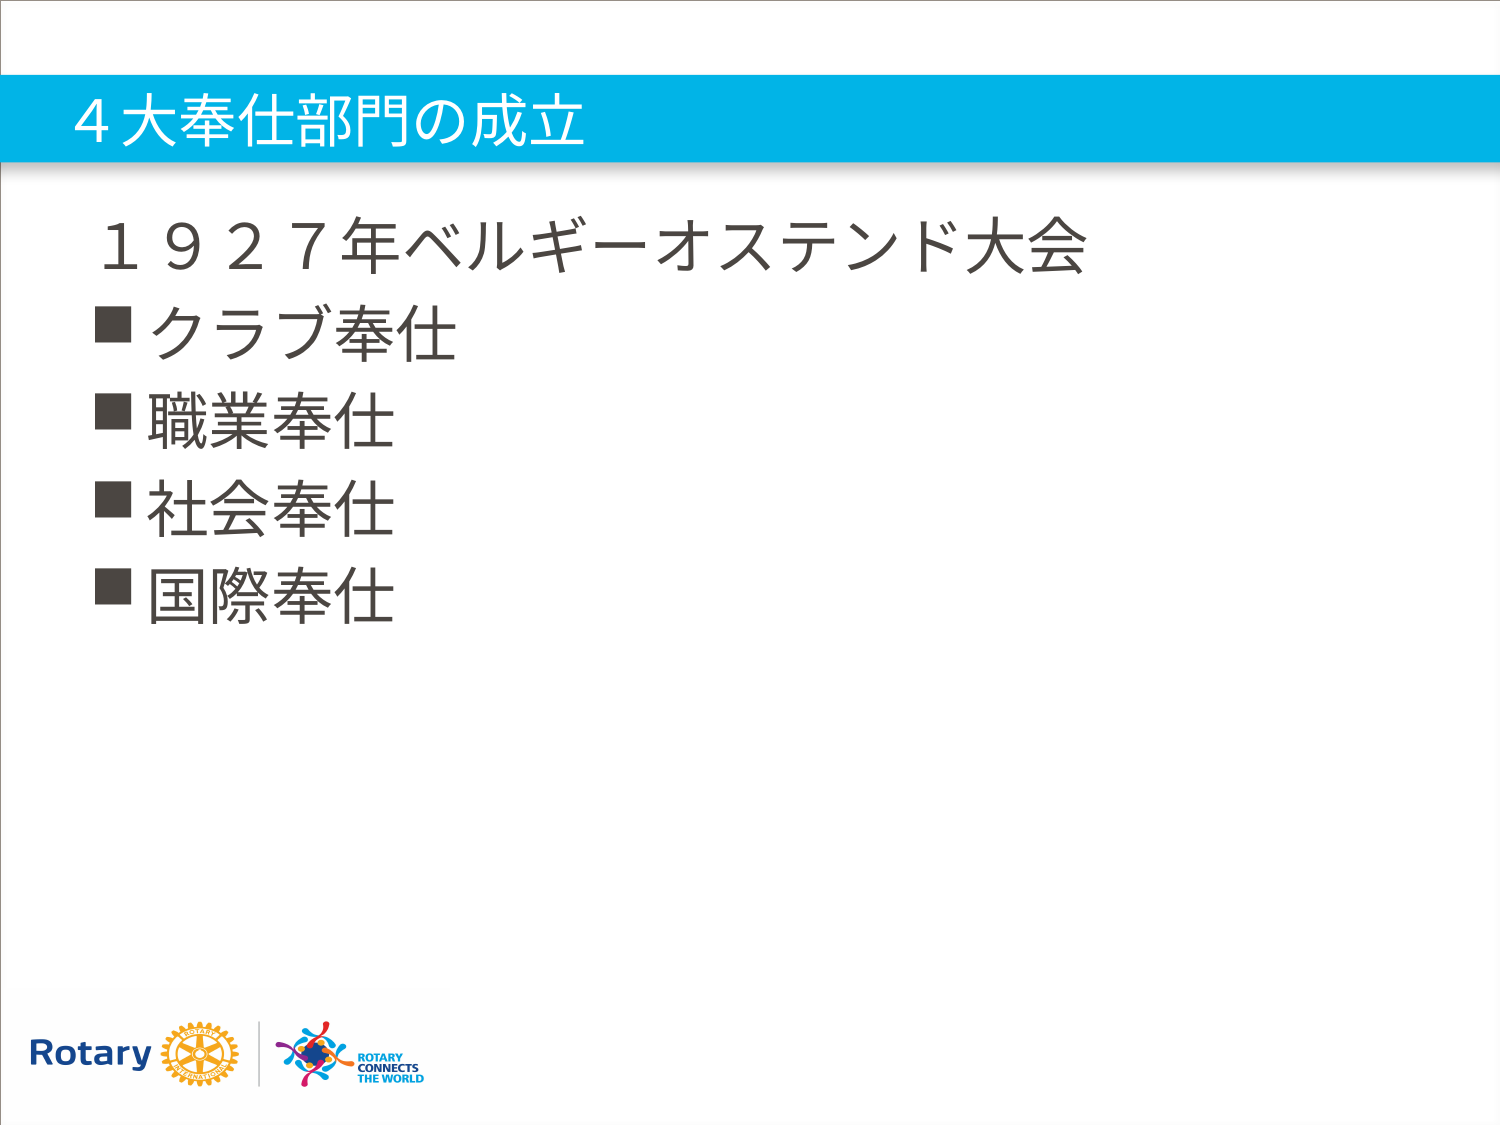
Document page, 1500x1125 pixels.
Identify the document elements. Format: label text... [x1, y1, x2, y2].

list １９２７年ベルギーオステンド大会 クラブ奉仕 職業奉仕 社会奉仕 国際奉仕 [75, 200, 1425, 943]
title ４大奉仕部門の成立 [62, 75, 1500, 163]
picture [4, 988, 451, 1121]
